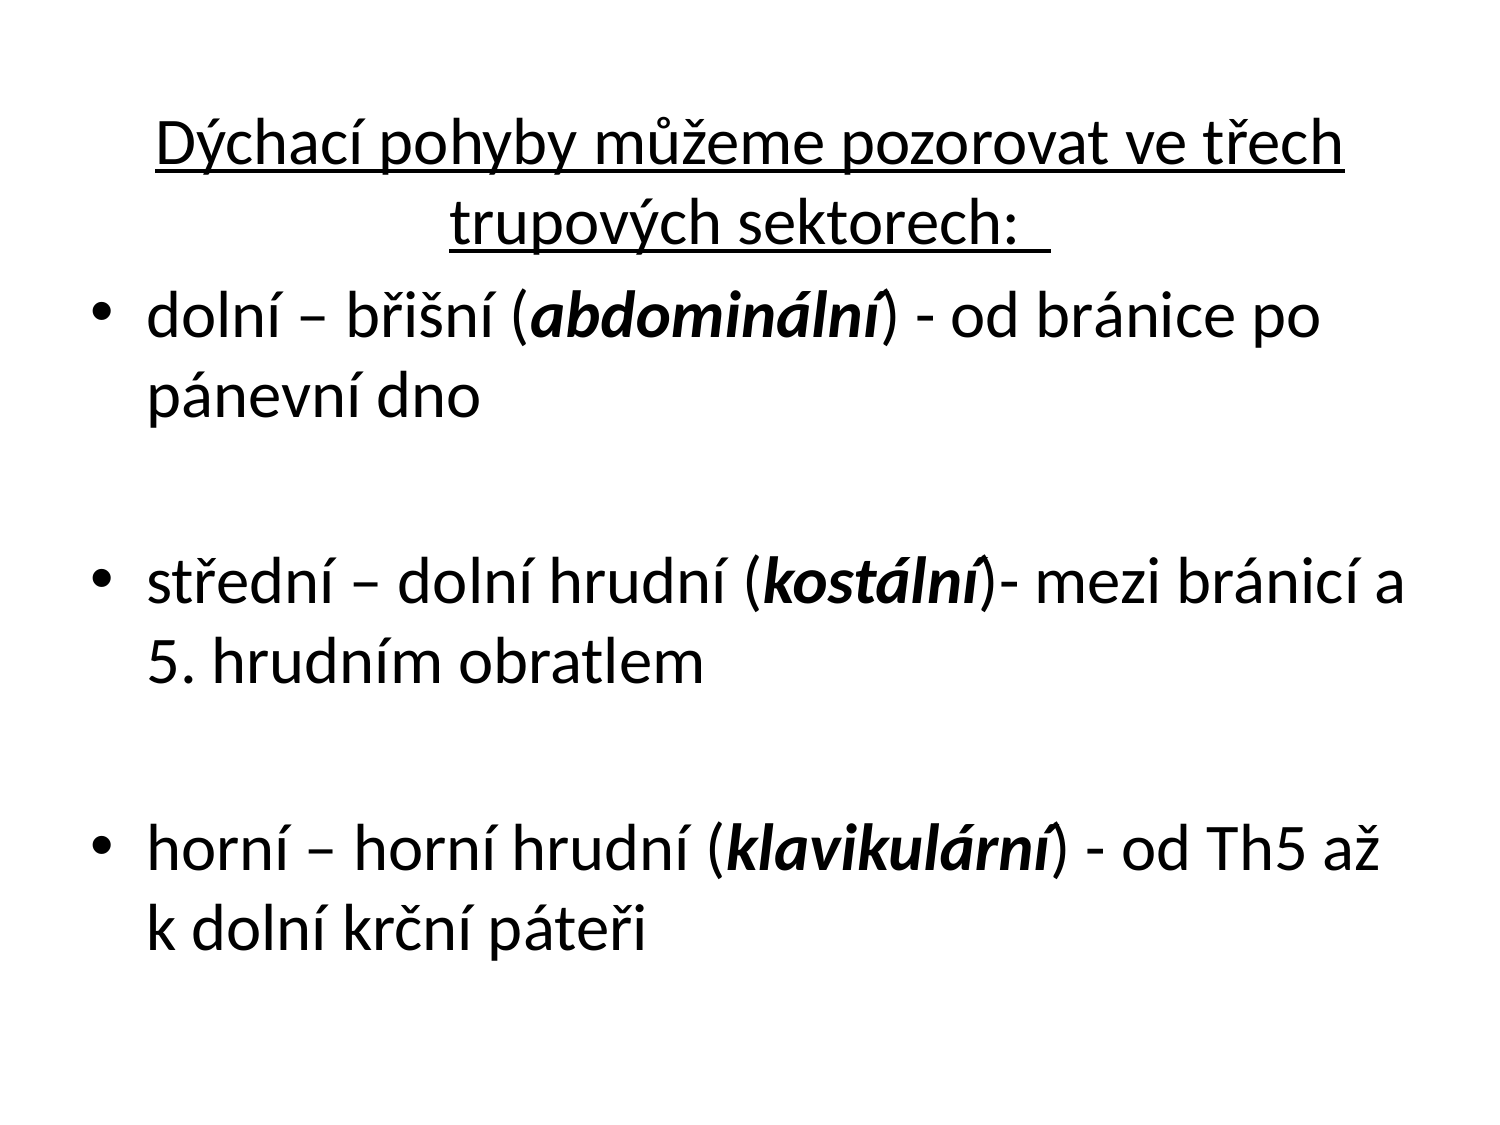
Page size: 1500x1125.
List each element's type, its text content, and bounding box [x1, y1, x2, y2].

list Dýchací pohyby můžeme pozorovat ve třech trupových sektorech: dolní – břišní (abdominální) - od bránice po pánevní dno střední – dolní hrudní (kostální)- mezi bránicí a 5. hrudním obratlem horní – horní hrudní (klavikulární) - od Th5 až k dolní krční páteři [75, 90, 1425, 1005]
